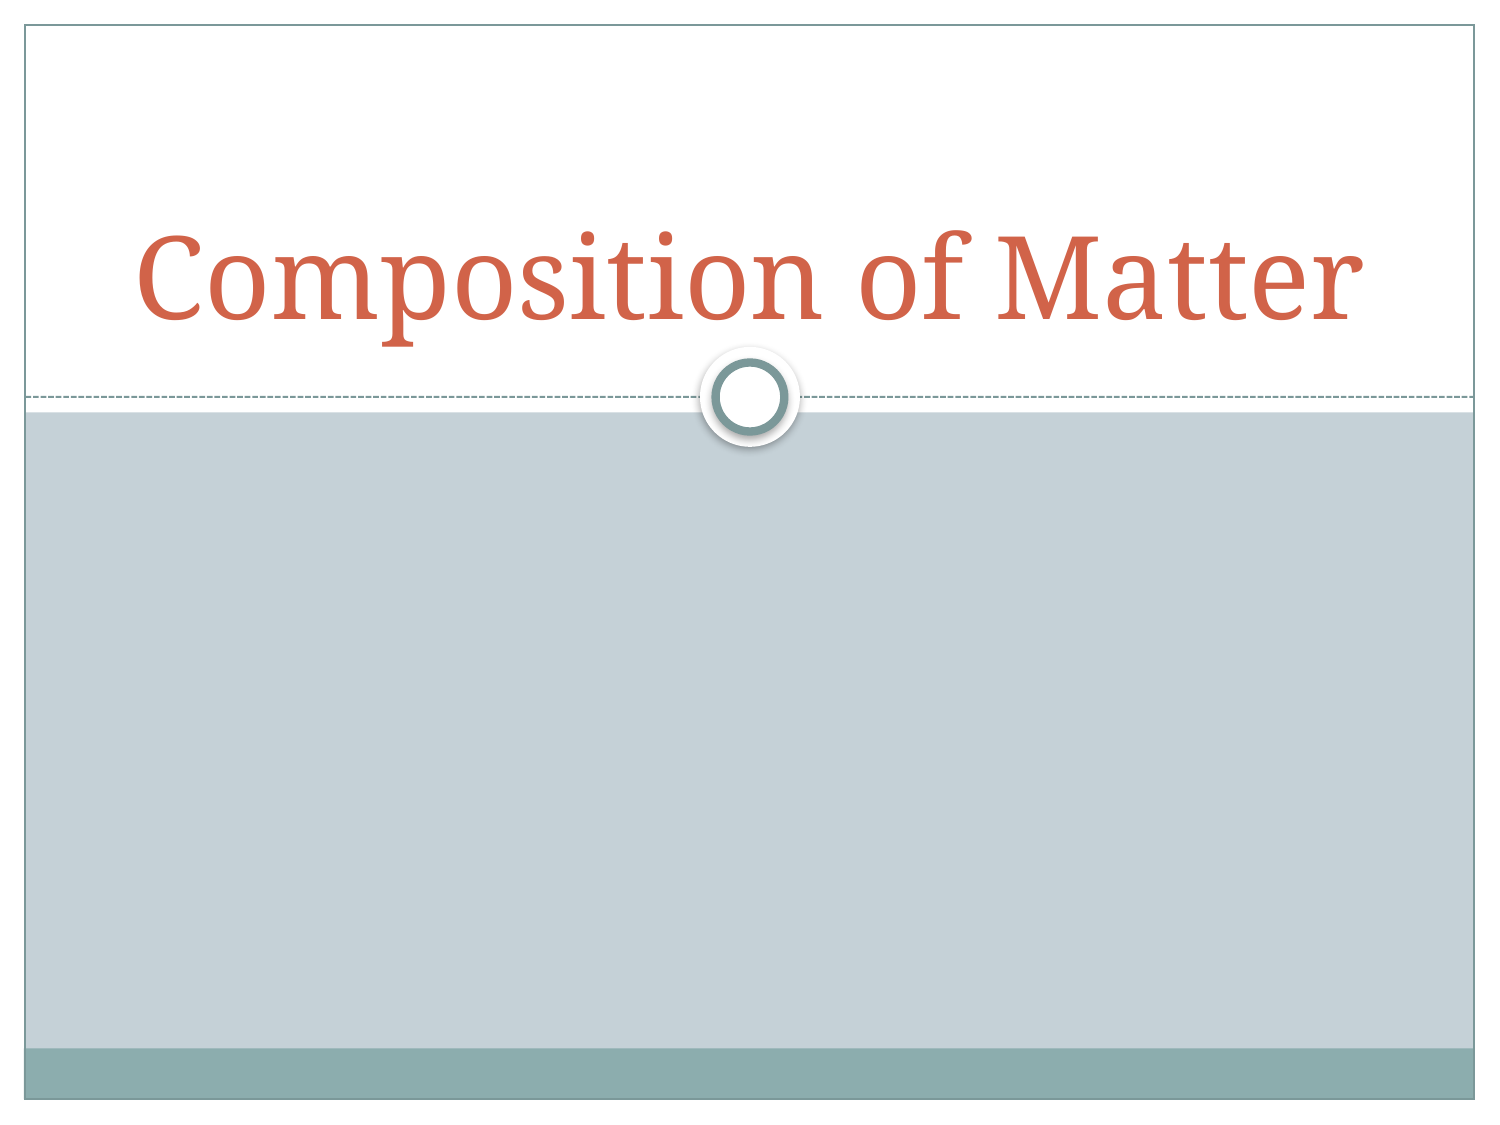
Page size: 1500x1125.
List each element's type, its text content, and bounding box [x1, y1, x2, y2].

title Composition of Matter [112, 62, 1388, 351]
